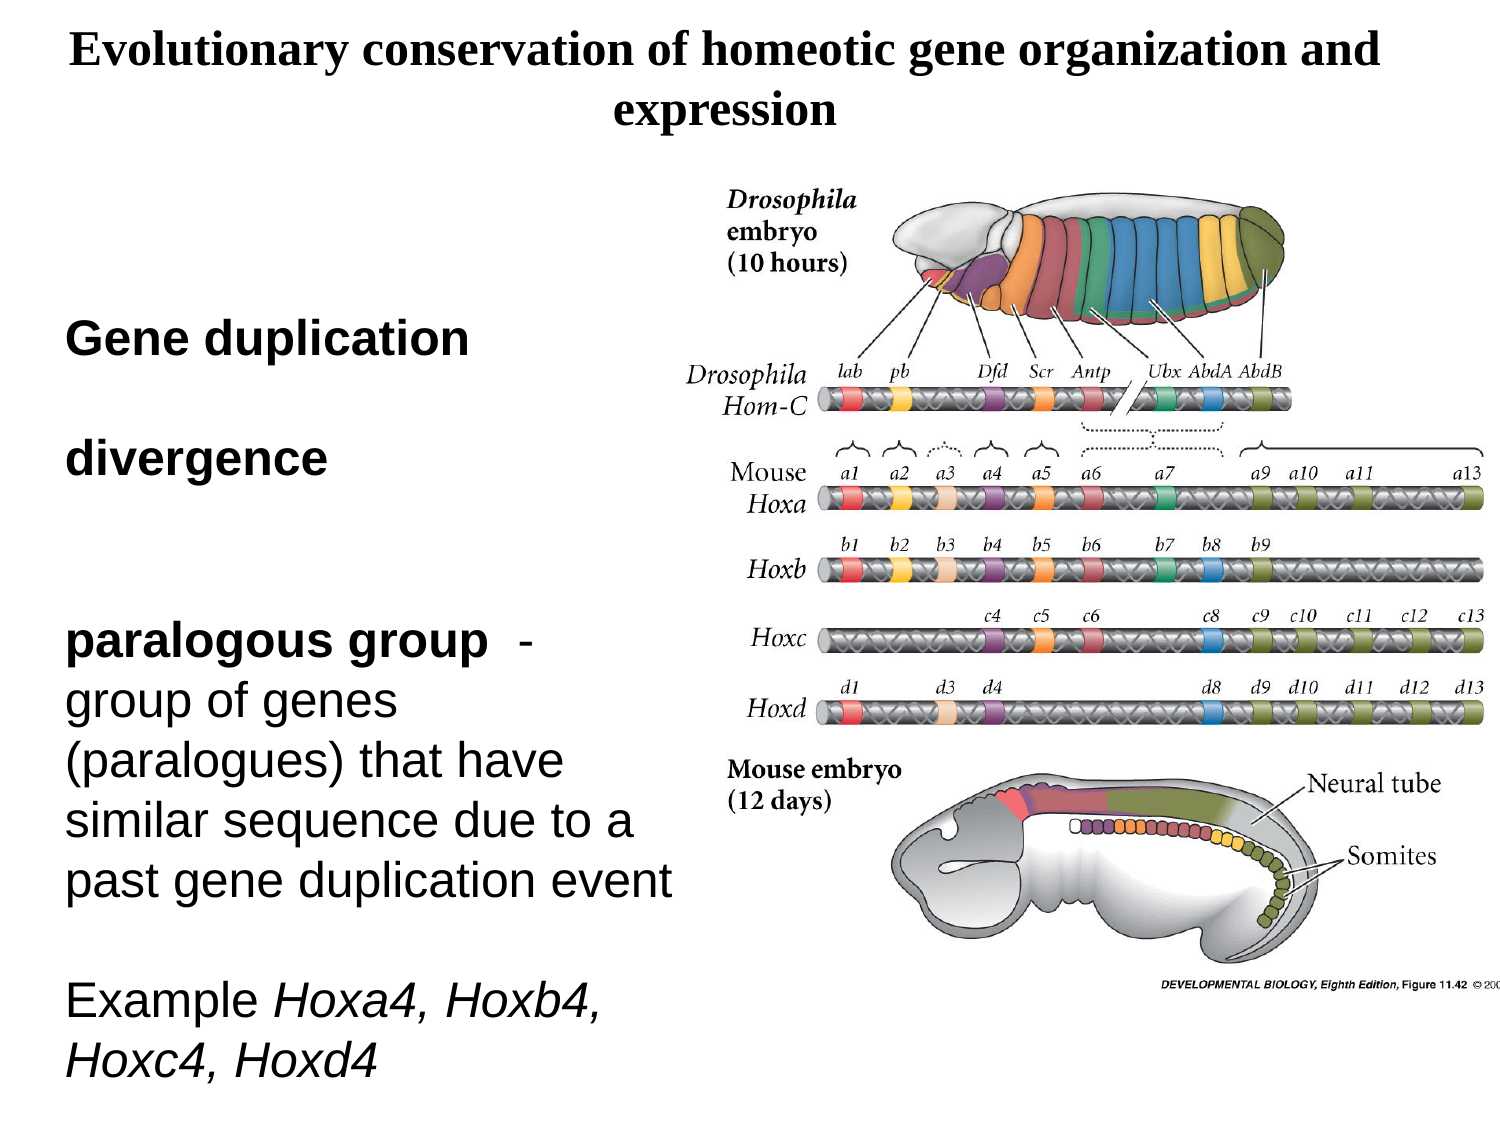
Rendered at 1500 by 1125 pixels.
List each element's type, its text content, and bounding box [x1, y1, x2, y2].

title Evolutionary conservation of homeotic gene organization and expression [50, 24, 1400, 125]
text_box Gene duplication divergence [49, 297, 532, 613]
text_box paralogous group - group of genes (paralogues) that have similar sequence due to a past gene duplication event Example Hoxa4, Hoxb4, Hoxc4, Hoxd4 [50, 613, 700, 1125]
picture [537, 174, 1500, 1001]
